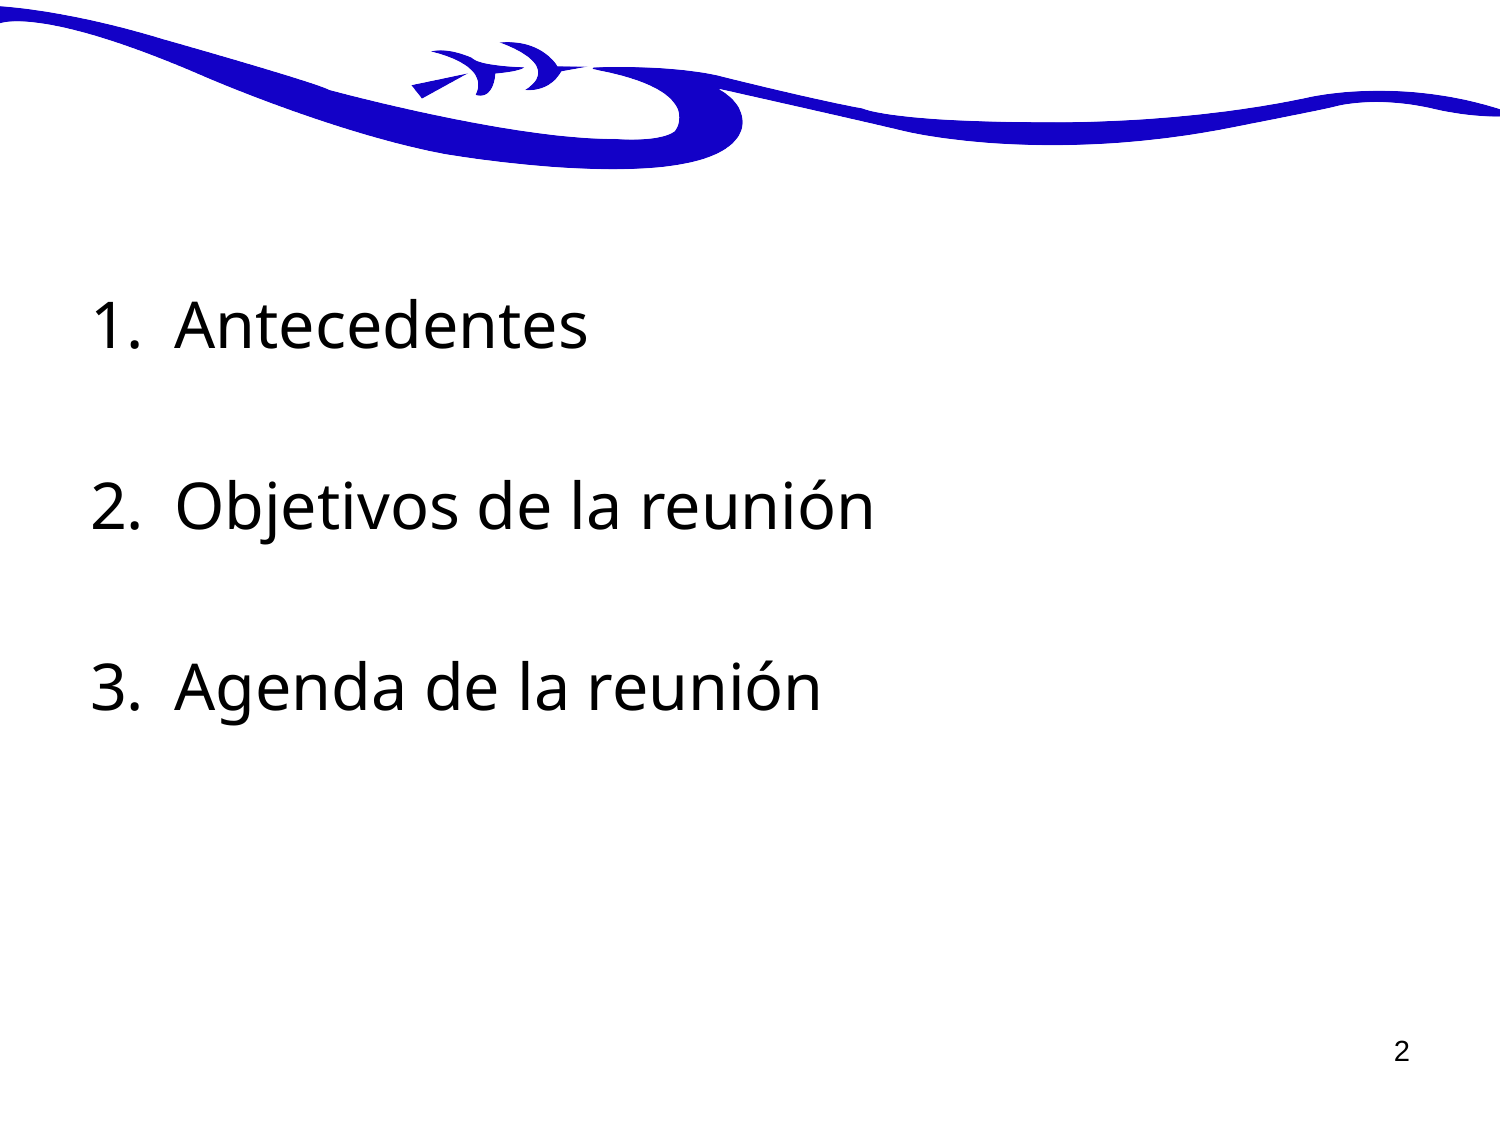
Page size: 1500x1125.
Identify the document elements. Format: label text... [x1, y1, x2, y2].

list Antecedentes Objetivos de la reunión Agenda de la reunión [74, 185, 1426, 965]
picture [0, 0, 1500, 268]
slide_number 2 [1074, 1024, 1426, 1103]
